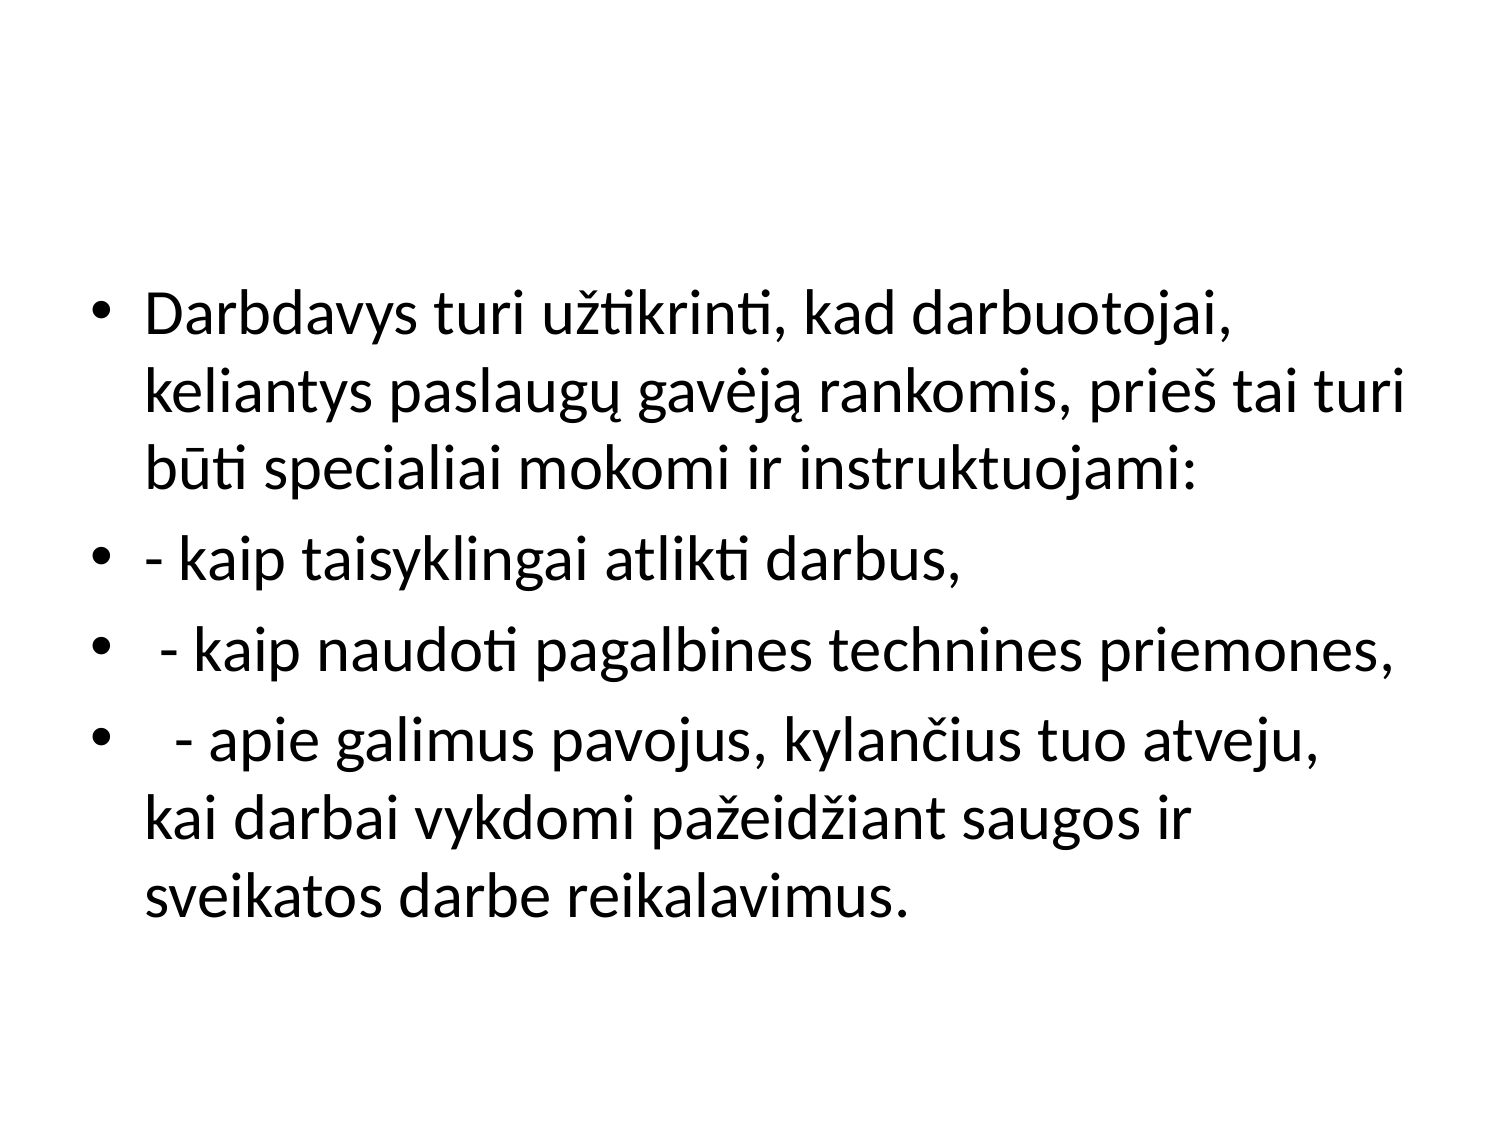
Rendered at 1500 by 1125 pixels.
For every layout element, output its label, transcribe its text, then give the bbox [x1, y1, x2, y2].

list Darbdavys turi užtikrinti, kad darbuotojai, keliantys paslaugų gavėją rankomis, prieš tai turi būti specialiai mokomi ir instruktuojami: - kaip taisyklingai atlikti darbus, - kaip naudoti pagalbines technines priemones, - apie galimus pavojus, kylančius tuo atveju, kai darbai vykdomi pažeidžiant saugos ir sveikatos darbe reikalavimus. [75, 262, 1425, 1005]
